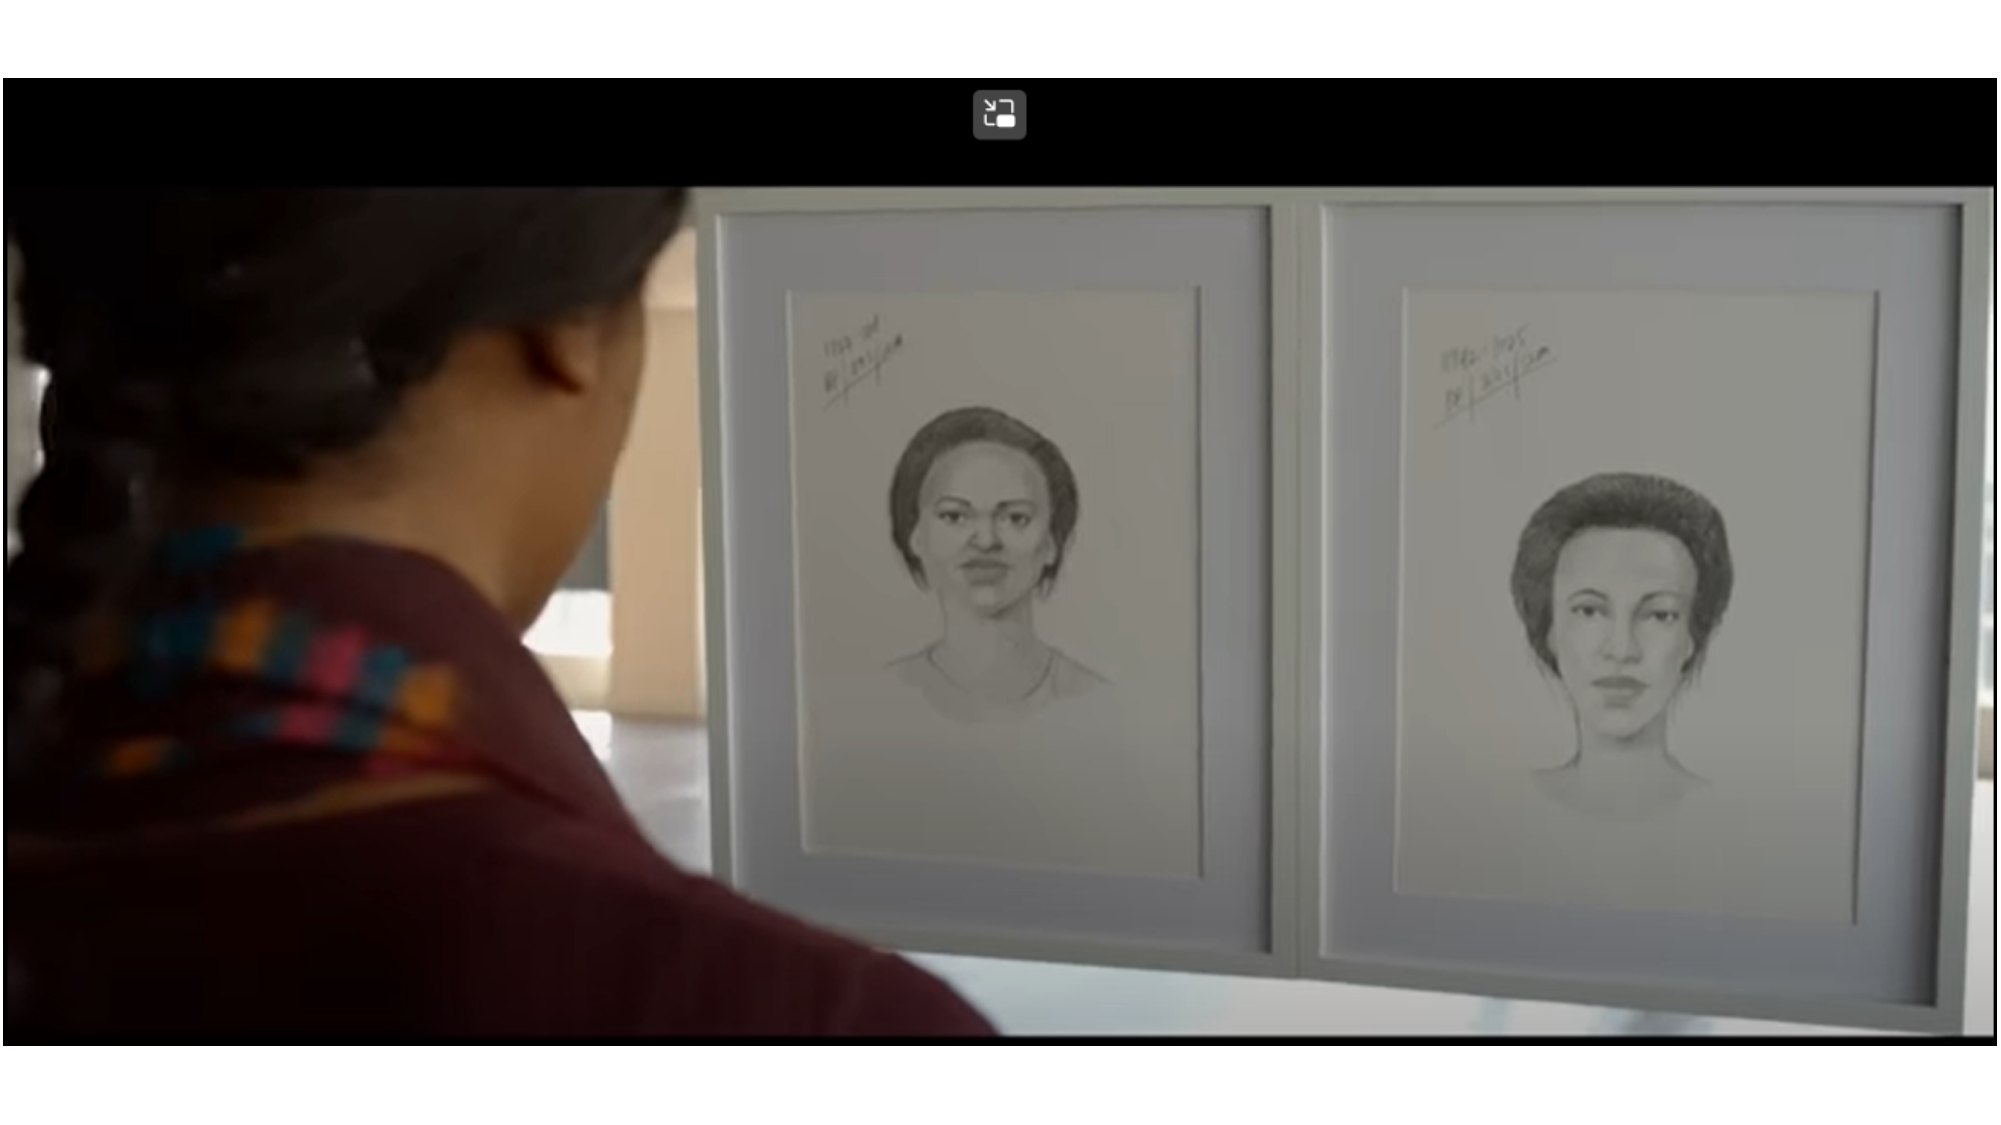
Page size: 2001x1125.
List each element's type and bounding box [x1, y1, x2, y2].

list [3, 78, 1997, 1046]
